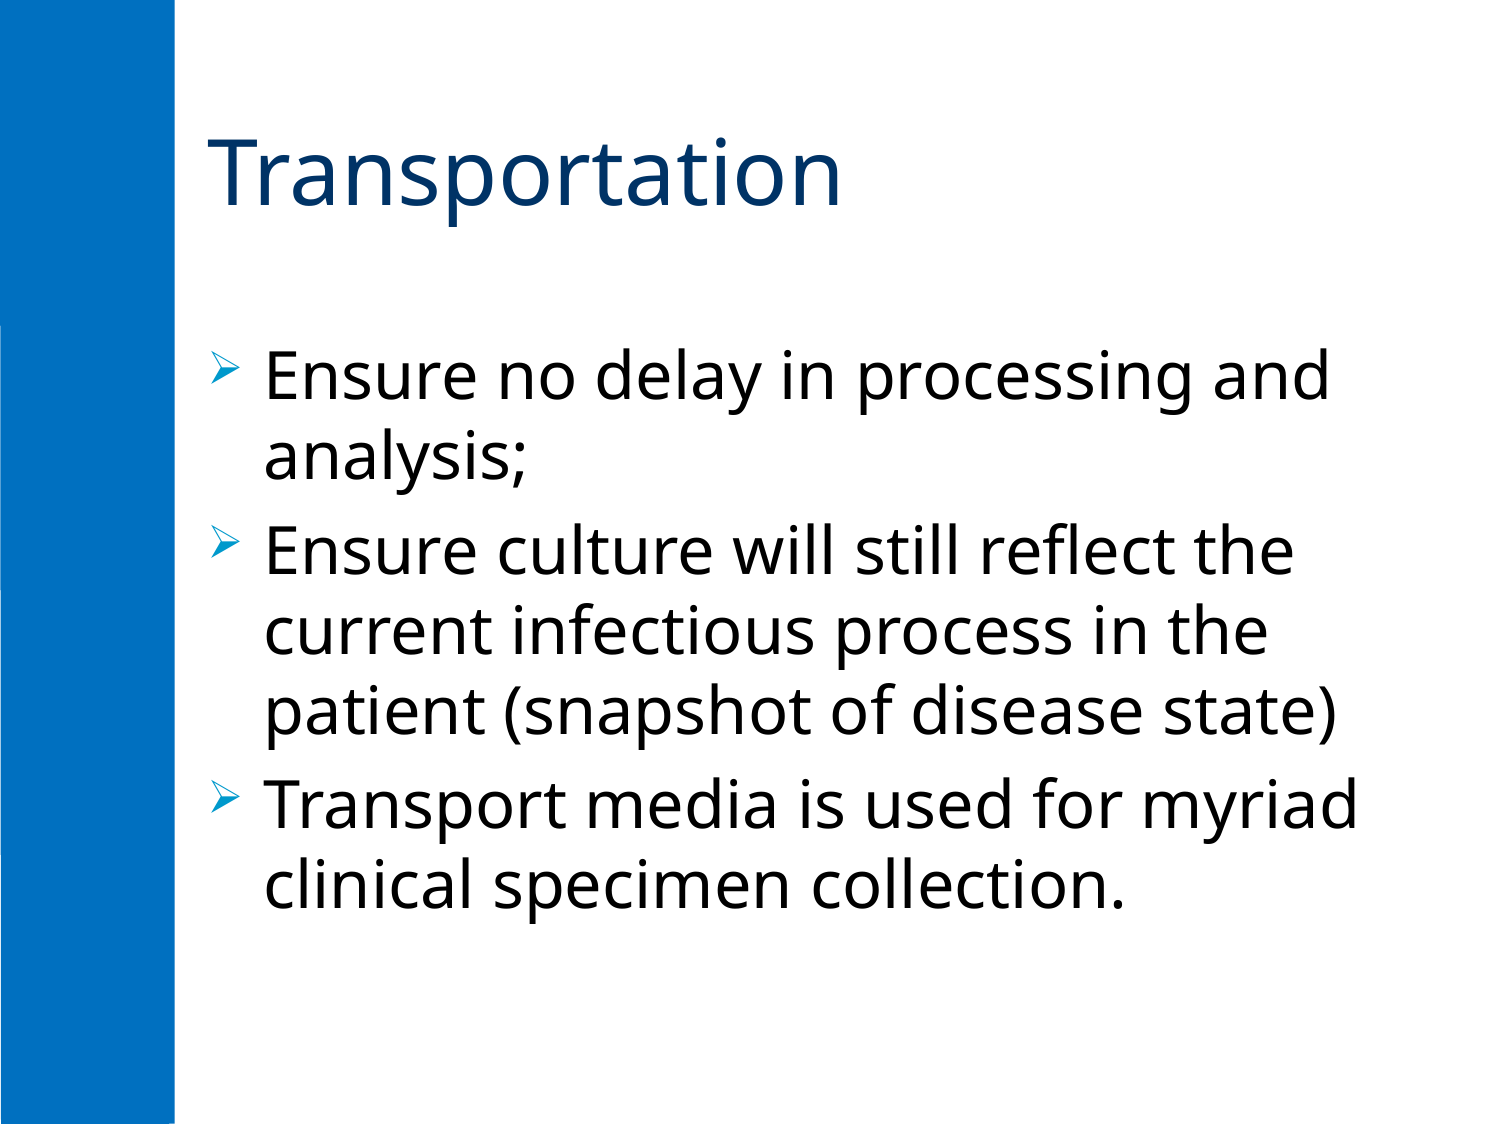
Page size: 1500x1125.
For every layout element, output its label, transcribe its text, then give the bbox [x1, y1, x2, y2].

list Ensure no delay in processing and analysis; Ensure culture will still reflect the current infectious process in the patient (snapshot of disease state) Transport media is used for myriad clinical specimen collection. [192, 324, 1468, 1125]
title Transportation [192, 12, 1468, 324]
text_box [0, 0, 175, 1125]
